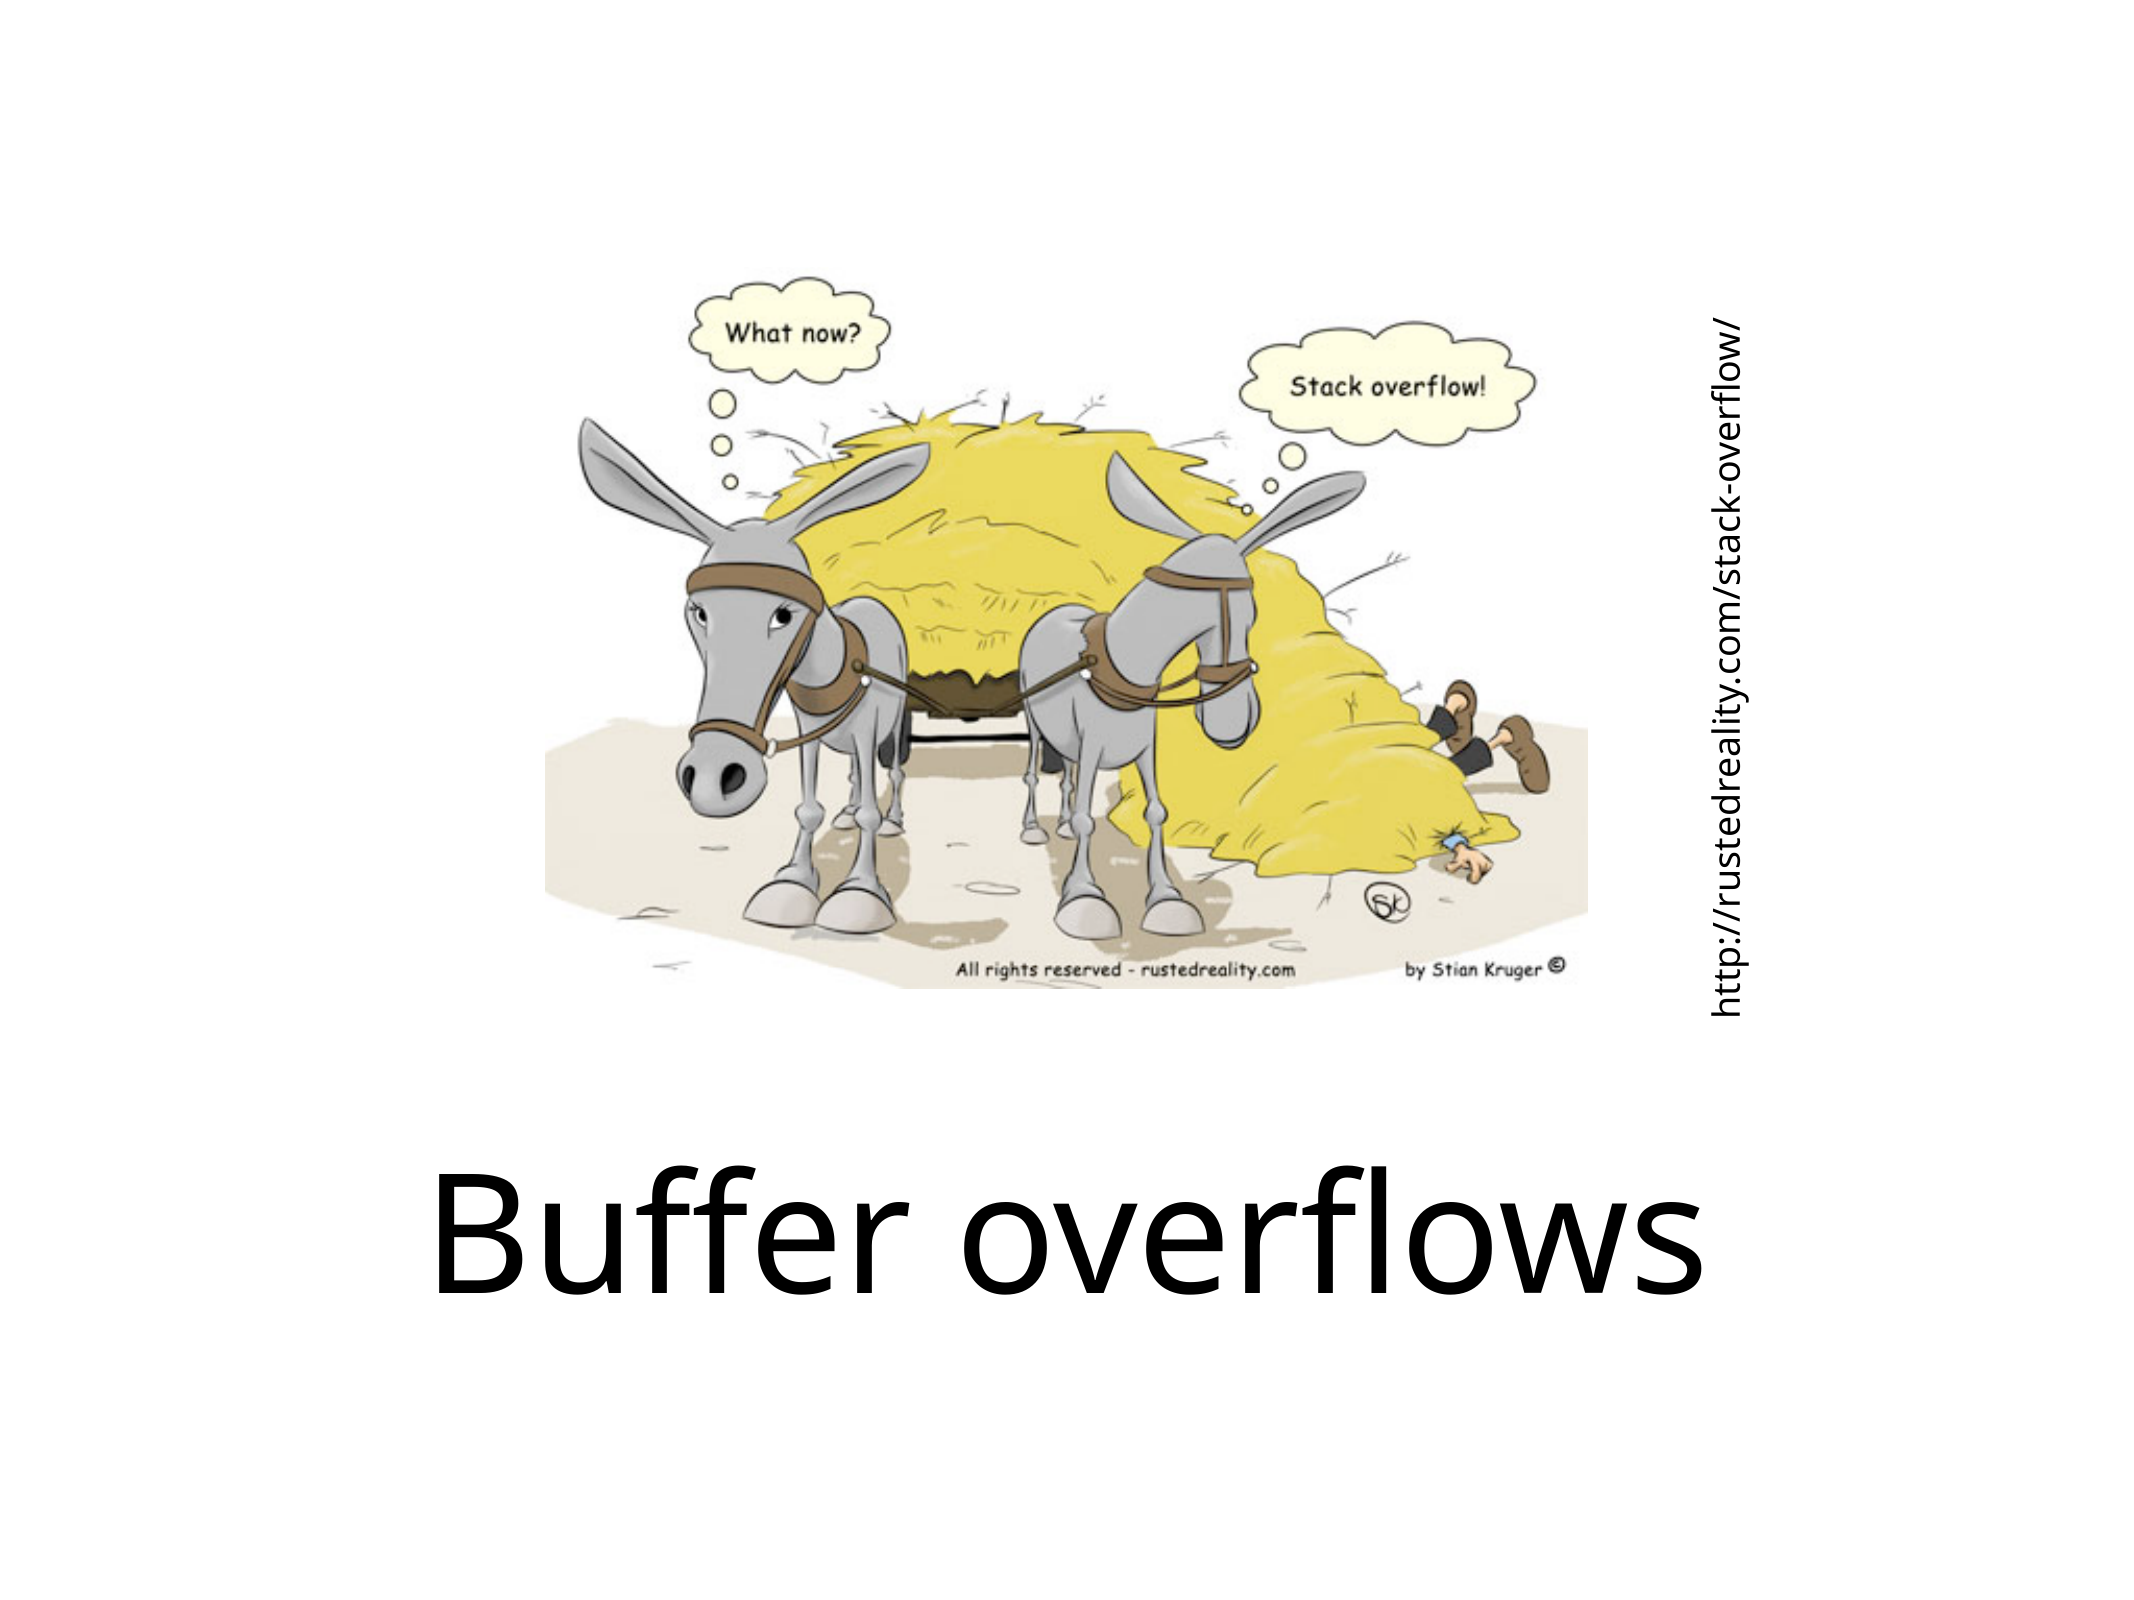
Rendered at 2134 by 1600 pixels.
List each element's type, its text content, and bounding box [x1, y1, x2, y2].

title Buffer overflows [207, 1101, 1926, 1336]
picture [545, 267, 1588, 989]
text_box http://rustedreality.com/stack-overflow/ [1693, 309, 1756, 1028]
